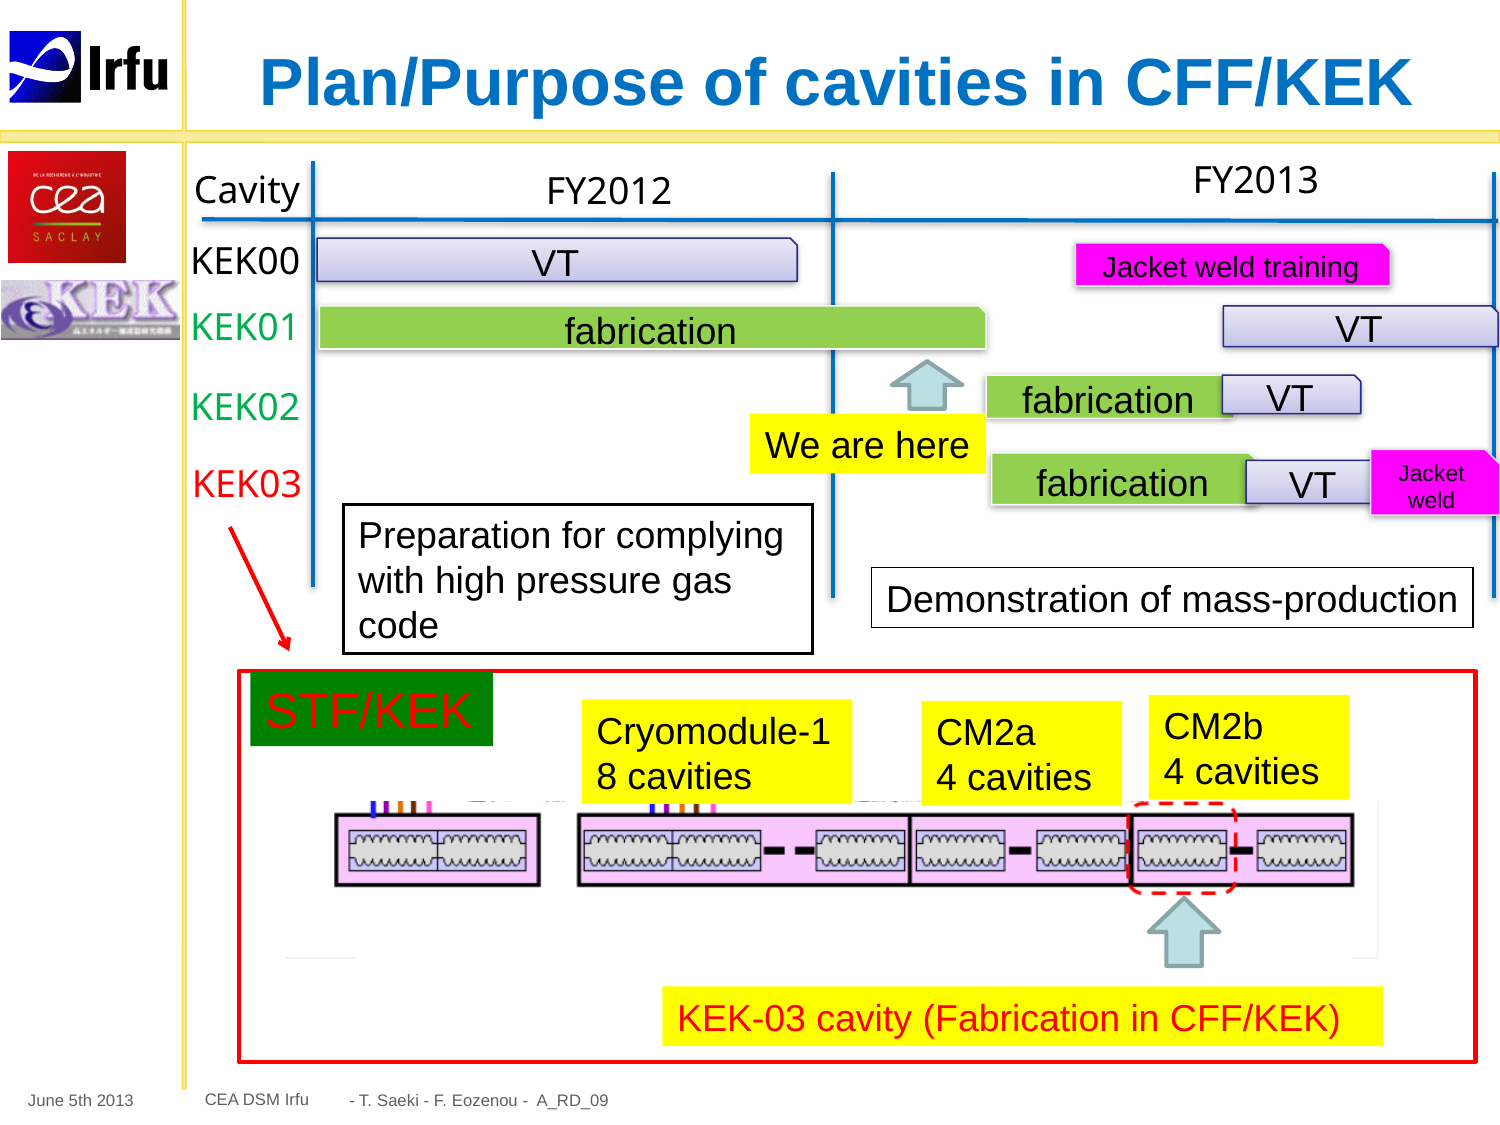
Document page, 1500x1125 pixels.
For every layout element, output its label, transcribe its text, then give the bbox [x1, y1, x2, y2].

text_box [889, 359, 965, 411]
text_box VT [1222, 305, 1489, 348]
text_box We are here [837, 413, 987, 474]
text_box fabrication [837, 305, 987, 350]
text_box Jacket weld [1369, 448, 1489, 516]
text_box KEK02 [175, 375, 308, 435]
picture [274, 800, 1431, 1005]
text_box Jacket weld training [1074, 242, 1392, 287]
text_box KEK00 [175, 229, 308, 289]
text_box CM2a 4 cavities [921, 700, 1123, 799]
text_box fabrication [985, 374, 1221, 420]
text_box Cryomodule-1 8 cavities [581, 699, 853, 799]
text_box VT [318, 237, 799, 283]
text_box CM2b 4 cavities [1148, 694, 1350, 799]
text_box [237, 669, 1478, 1064]
text_box FY2012 [531, 160, 688, 217]
text_box KEK03 [177, 452, 308, 513]
text_box fabrication [990, 452, 1256, 506]
footer - T. Saeki - F. Eozenou - A_RD_09 [343, 1082, 644, 1118]
picture [7, 150, 126, 263]
text_box VT [1221, 374, 1362, 415]
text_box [229, 526, 290, 652]
title Plan/Purpose of cavities in CFF/KEK [244, 44, 1500, 113]
text_box VT [1245, 459, 1365, 505]
text_box We are here [749, 413, 828, 474]
text_box STF/KEK [250, 671, 494, 747]
text_box KEK01 [175, 295, 308, 356]
text_box Cavity [179, 158, 316, 219]
text_box KEK-03 cavity (Fabrication in CFF/KEK) [662, 1012, 1383, 1047]
picture [0, 279, 180, 340]
text_box Demonstration of mass-production [871, 567, 1474, 628]
text_box fabrication [318, 305, 828, 350]
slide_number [13, 1082, 202, 1118]
text_box FY2013 [1177, 148, 1334, 208]
text_box Preparation for complying with high pressure gas code [343, 504, 813, 654]
